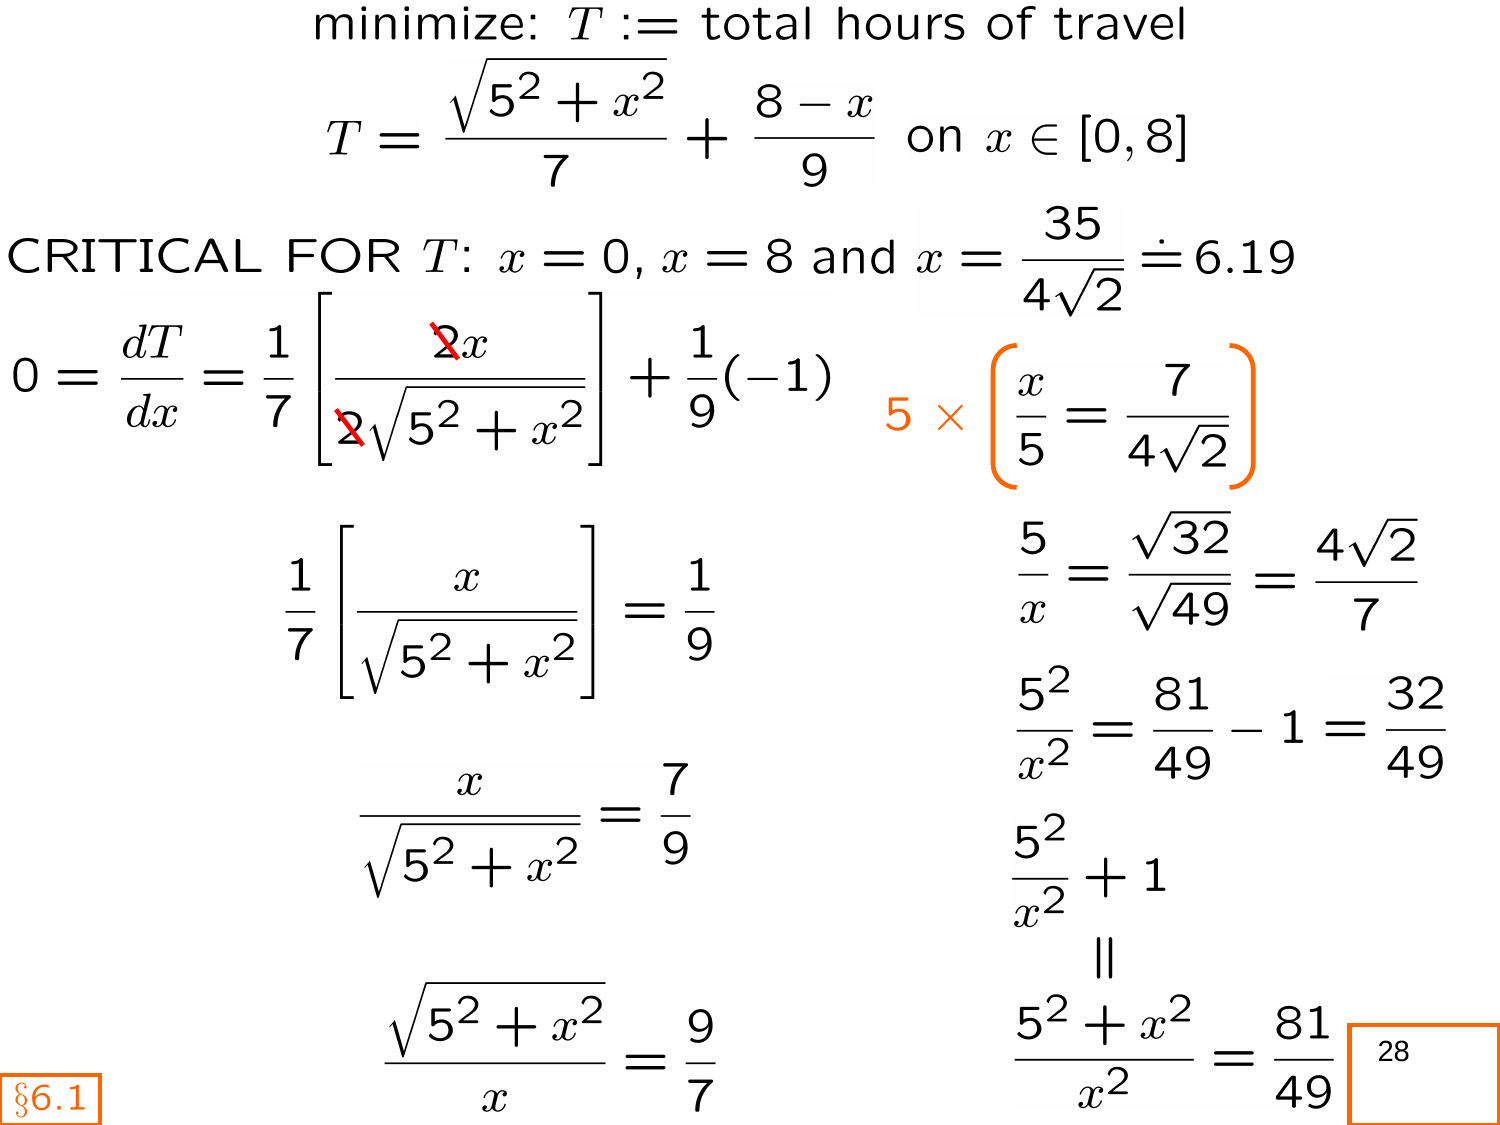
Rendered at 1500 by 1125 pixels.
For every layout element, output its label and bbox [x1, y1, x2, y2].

picture [7, 236, 471, 276]
text_box [335, 322, 459, 446]
picture [1254, 517, 1418, 631]
picture [384, 982, 716, 1113]
picture [915, 205, 1125, 317]
picture [812, 237, 895, 274]
text_box [0, 1074, 100, 1125]
picture [118, 291, 832, 468]
picture [1013, 993, 1335, 1109]
picture [12, 357, 100, 394]
picture [359, 763, 691, 901]
picture [1016, 510, 1233, 631]
picture [1016, 663, 1303, 780]
picture [14, 1081, 86, 1119]
picture [1139, 237, 1297, 277]
picture [284, 524, 717, 701]
picture [314, 3, 1185, 41]
picture [660, 238, 793, 275]
text_box [324, 58, 1186, 188]
picture [1325, 674, 1449, 779]
picture [497, 238, 644, 280]
text_box [885, 345, 1254, 488]
text_box [1349, 1025, 1500, 1125]
text_box [1010, 812, 1167, 980]
